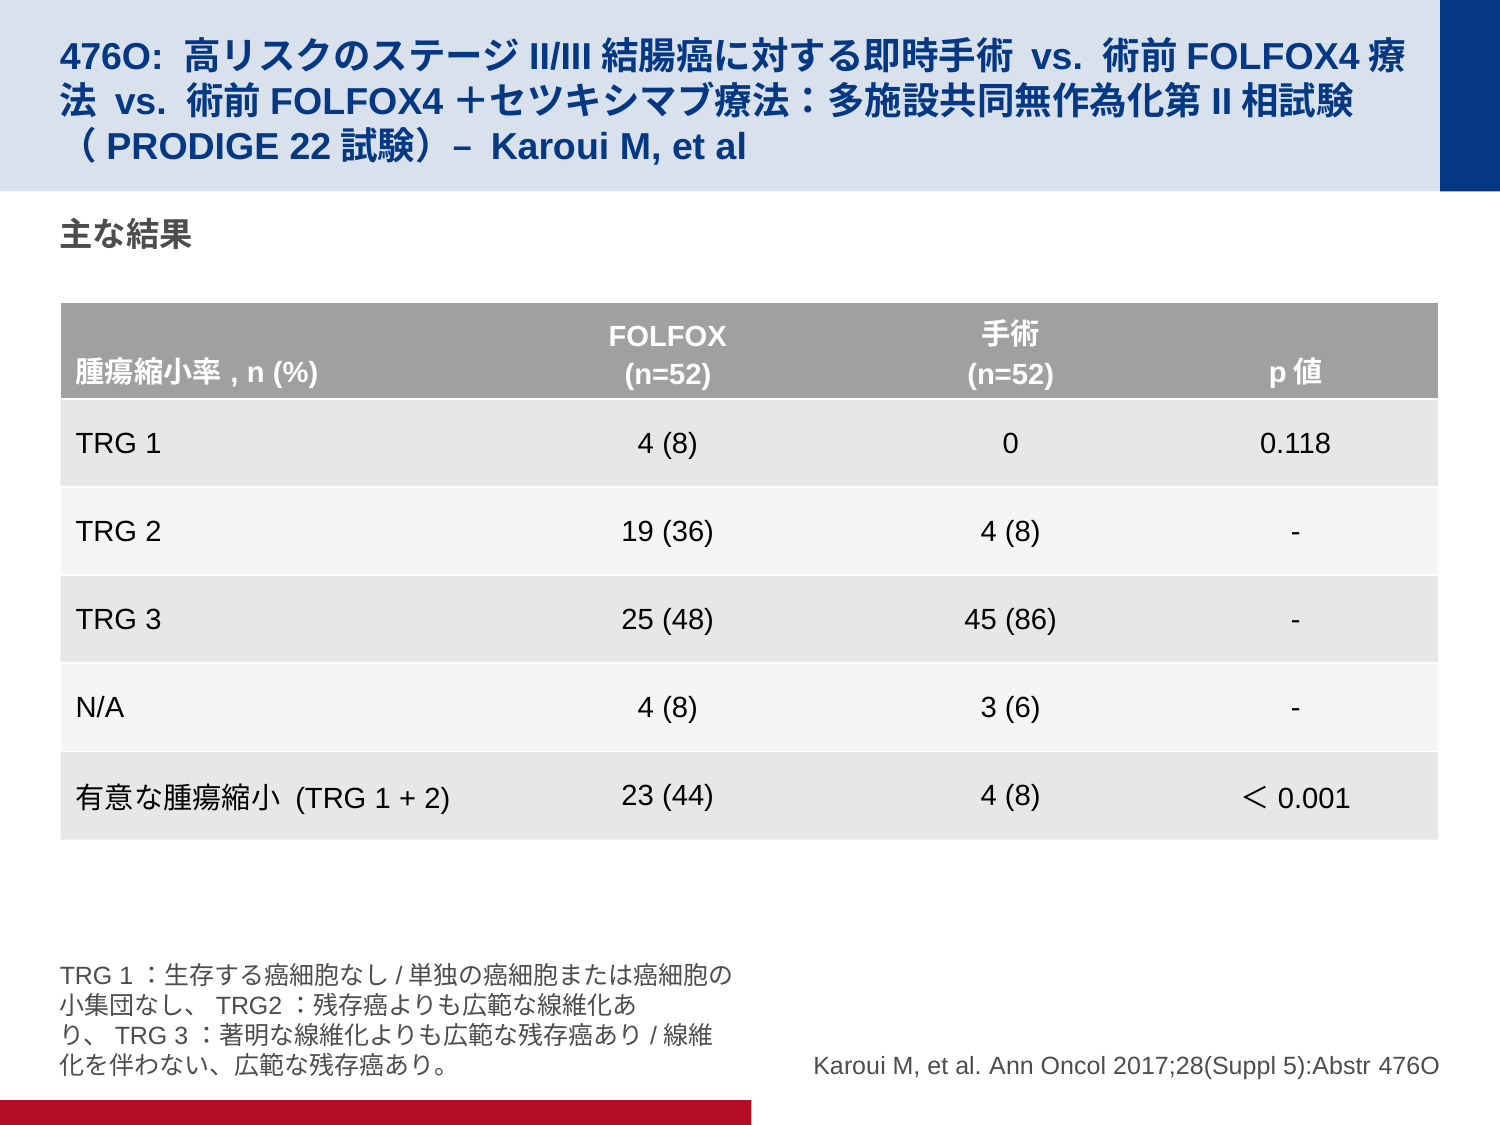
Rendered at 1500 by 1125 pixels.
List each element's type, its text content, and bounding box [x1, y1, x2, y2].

table_cell 有意な腫瘍縮小 (TRG 1 + 2) [61, 752, 467, 840]
table_header 手術 (n=52) [868, 303, 1153, 398]
table_cell 3 (6) [868, 664, 1153, 751]
list 主な結果 [59, 205, 1441, 985]
table_cell 45 (86) [868, 576, 1153, 662]
list TRG 1：生存する癌細胞なし/単独の癌細胞または癌細胞の小集団なし、TRG2：残存癌よりも広範な線維化あり、TRG 3：著明な線維化よりも広範な残存癌あり/線維化を伴わない、広範な残存癌あり。 [59, 999, 738, 1080]
table_cell 25 (48) [467, 576, 868, 662]
table_cell TRG 3 [61, 576, 467, 662]
table_cell ＜0.001 [1153, 752, 1438, 840]
table_cell TRG 1 [61, 400, 467, 486]
table_header 腫瘍縮小率, n (%) [61, 303, 467, 398]
table_cell 0.118 [1153, 400, 1438, 486]
table_cell 0 [868, 400, 1153, 486]
table_cell 19 (36) [467, 488, 868, 574]
table_header p値 [1153, 303, 1438, 398]
table_cell - [1153, 488, 1438, 574]
table_cell 4 (8) [868, 752, 1153, 840]
table_cell - [1153, 664, 1438, 751]
table_cell 4 (8) [467, 400, 868, 486]
table_cell - [1153, 576, 1438, 662]
title 476O: 高リスクのステージII/III結腸癌に対する即時手術 vs. 術前FOLFOX4療法 vs. 術前FOLFOX4＋セツキシマブ療法：多施設共同無作為化第II相試験（PRODIGE 22試験）– Karoui M, et al [59, 29, 1412, 162]
list Karoui M, et al. Ann Oncol 2017;28(Suppl 5):Abstr 476O [762, 999, 1441, 1080]
table_cell 4 (8) [868, 488, 1153, 574]
table_cell 23 (44) [467, 752, 868, 840]
table_header FOLFOX (n=52) [467, 303, 868, 398]
table_cell N/A [61, 664, 467, 751]
table_cell TRG 2 [61, 488, 467, 574]
table_cell 4 (8) [467, 664, 868, 751]
